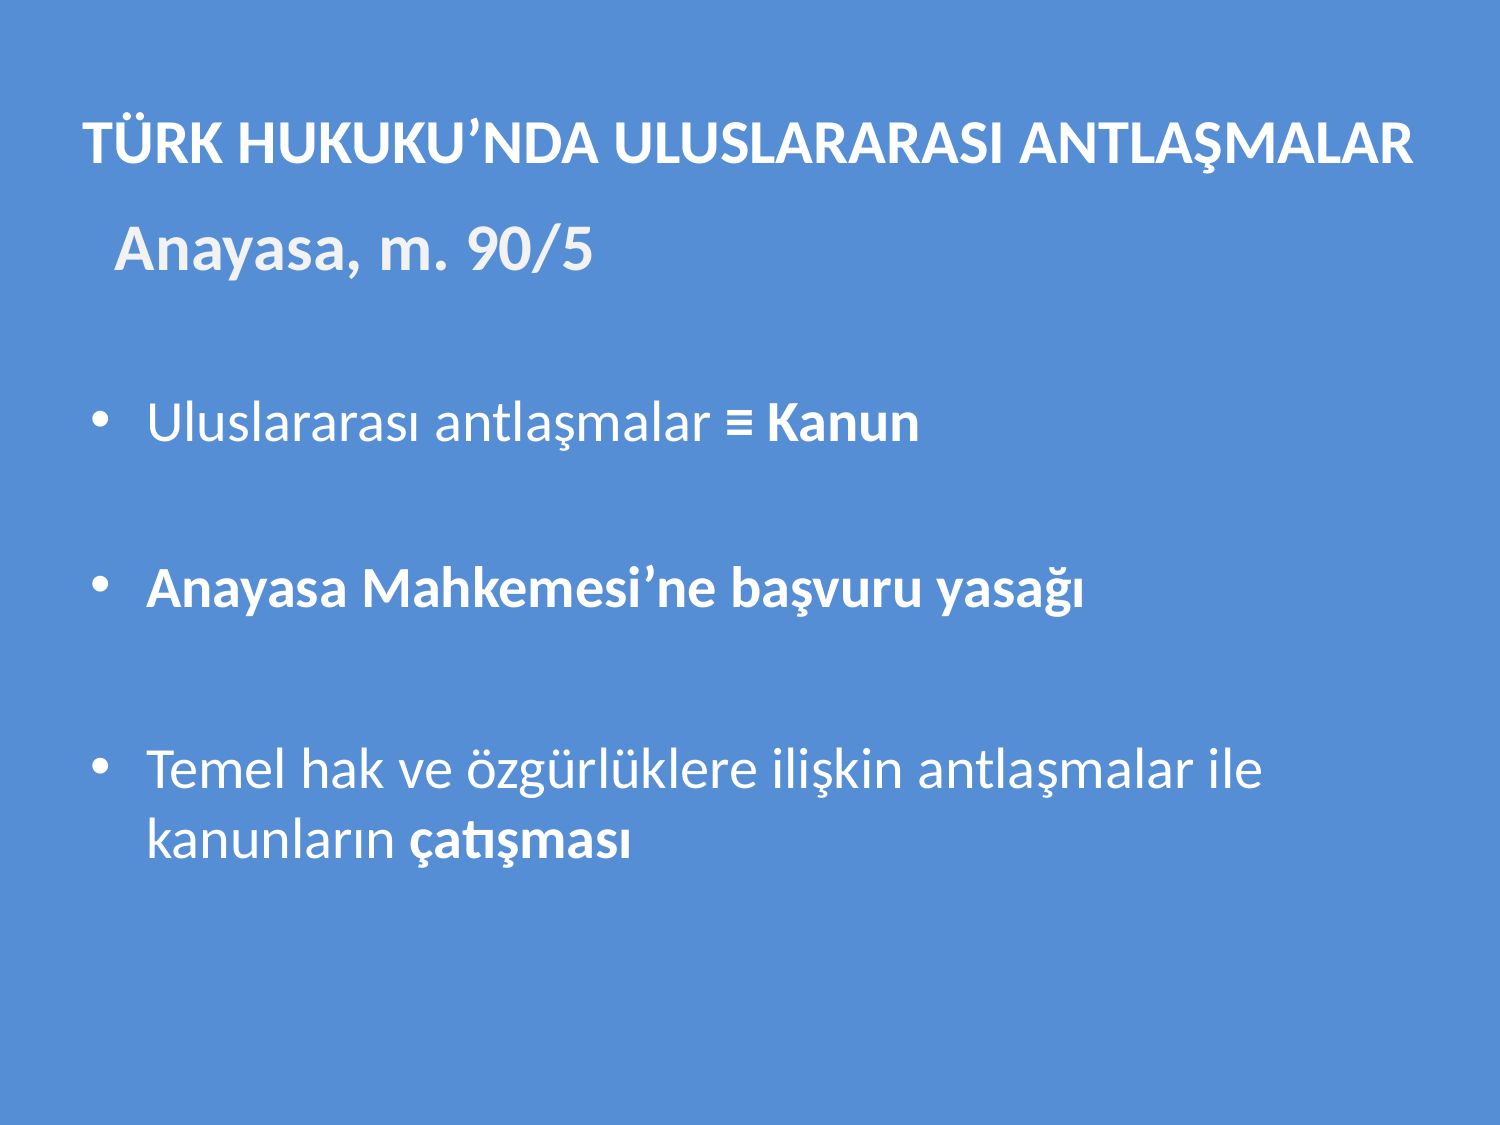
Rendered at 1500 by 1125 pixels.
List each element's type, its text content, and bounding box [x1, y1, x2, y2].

text_box Anayasa, m. 90/5 [100, 196, 1400, 291]
text_box Temel hak ve özgürlüklere ilişkin antlaşmalar ile kanunların çatışması [74, 723, 1425, 882]
list Uluslararası antlaşmalar ≡ Kanun [75, 375, 1425, 499]
title TÜRK HUKUKU’NDA ULUSLARARASI ANTLAŞMALAR [0, 45, 1500, 233]
text_box Anayasa Mahkemesi’ne başvuru yasağı [74, 541, 1425, 646]
